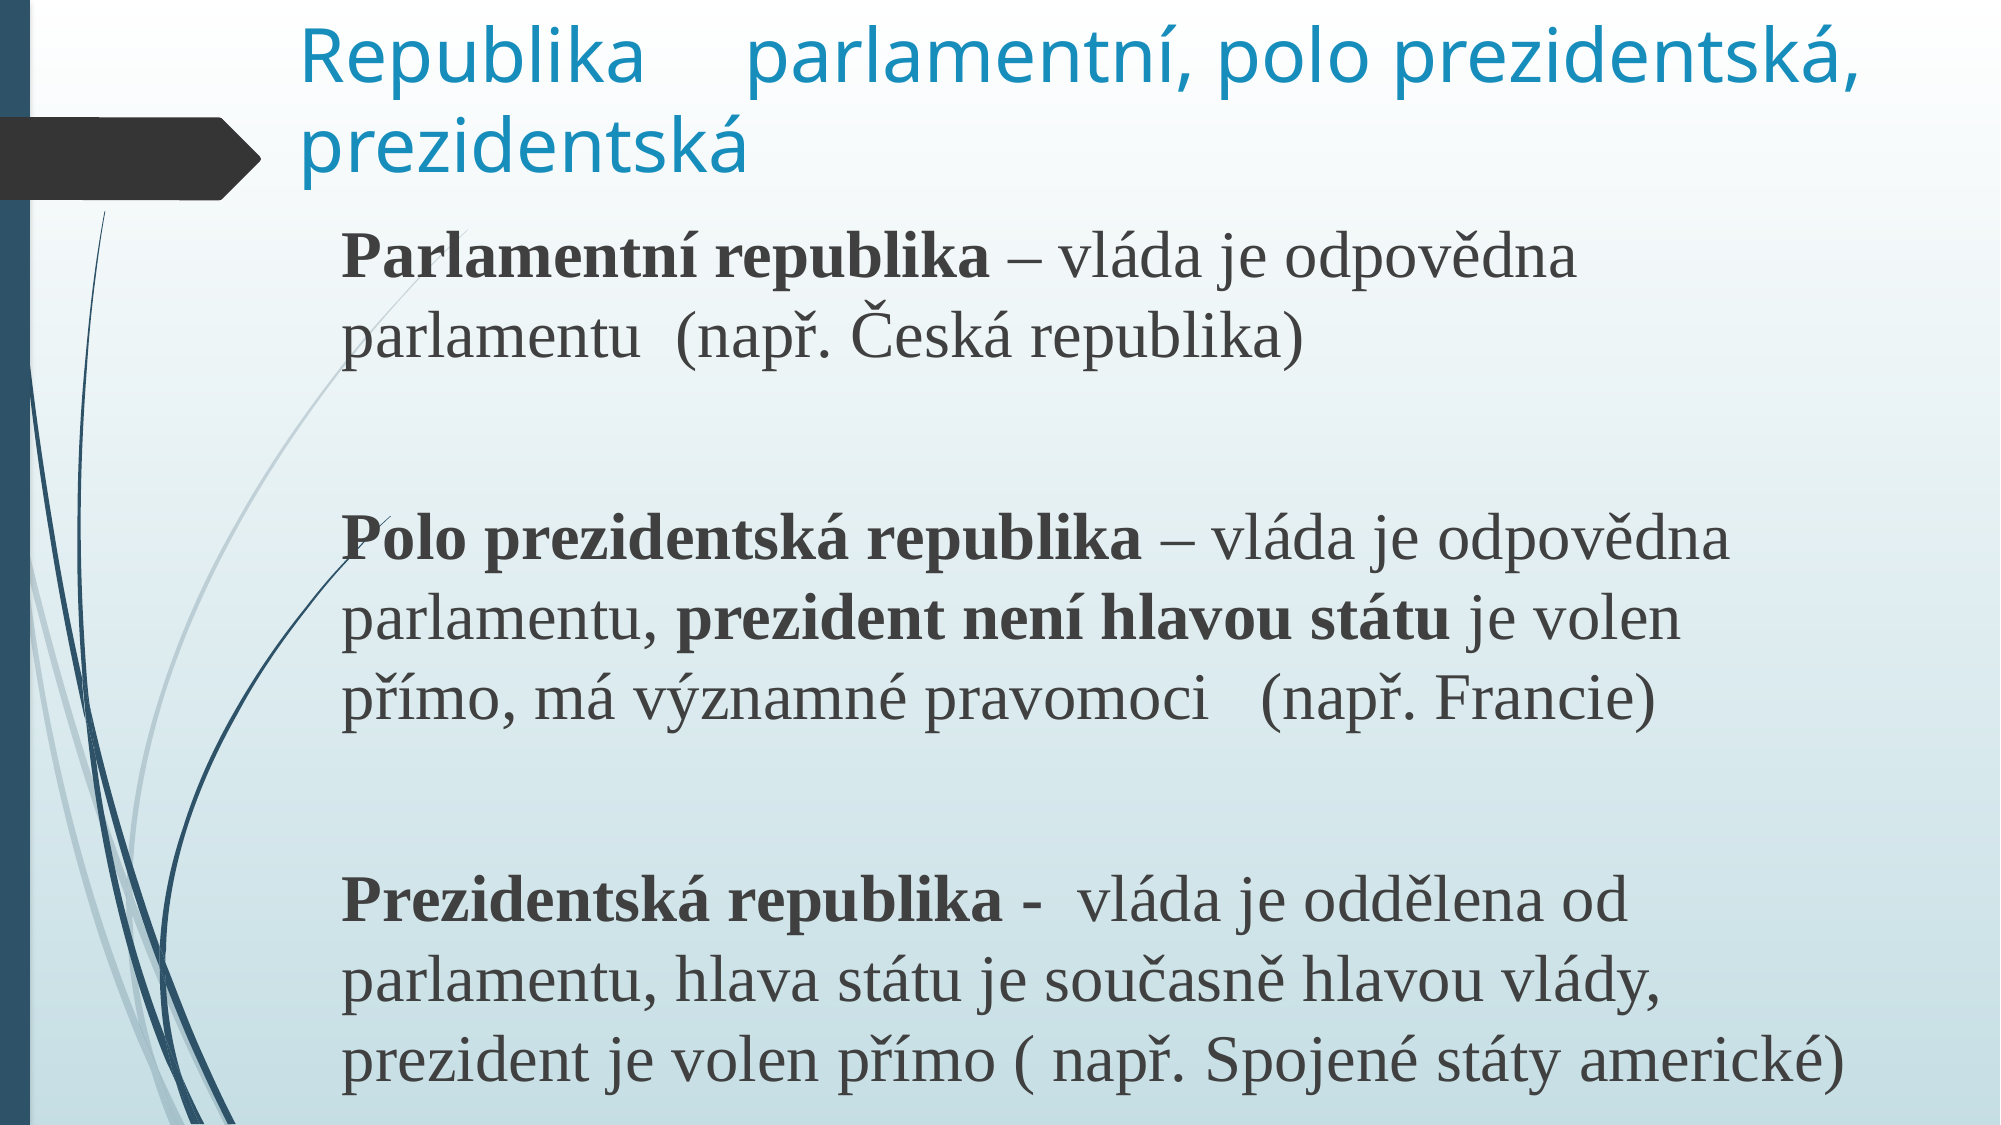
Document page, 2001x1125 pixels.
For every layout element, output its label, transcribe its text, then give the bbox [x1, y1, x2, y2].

list Parlamentní republika – vláda je odpovědna parlamentu (např. Česká republika) Polo prezidentská republika – vláda je odpovědna parlamentu, prezident není hlavou státu je volen přímo, má významné pravomoci (např. Francie) Prezidentská republika - vláda je oddělena od parlamentu, hlava státu je současně hlavou vlády, prezident je volen přímo ( např. Spojené státy americké) [326, 203, 1888, 1125]
title Republika parlamentní, polo prezidentská, prezidentská [283, 0, 1888, 313]
